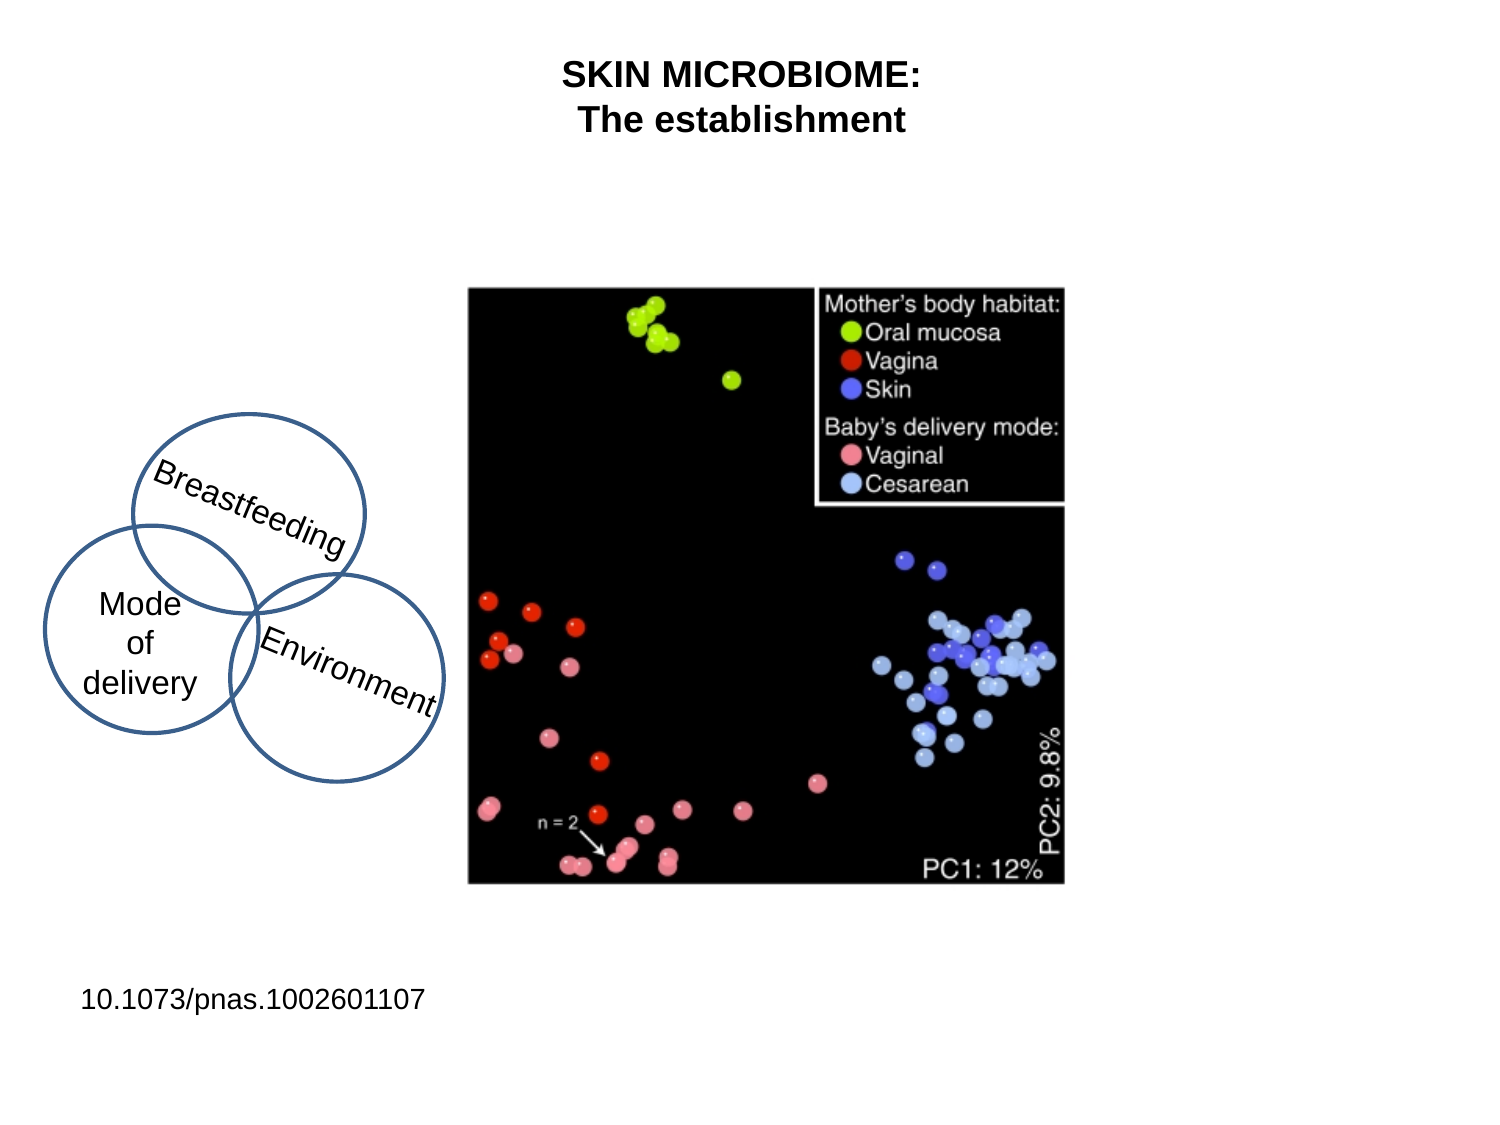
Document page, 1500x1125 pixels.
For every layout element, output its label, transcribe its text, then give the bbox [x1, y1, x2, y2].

text_box 10.1073/pnas.1002601107 [65, 972, 442, 1023]
text_box SKIN MICROBIOME: The establishment [546, 42, 937, 148]
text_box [44, 413, 477, 782]
picture [461, 278, 1093, 900]
